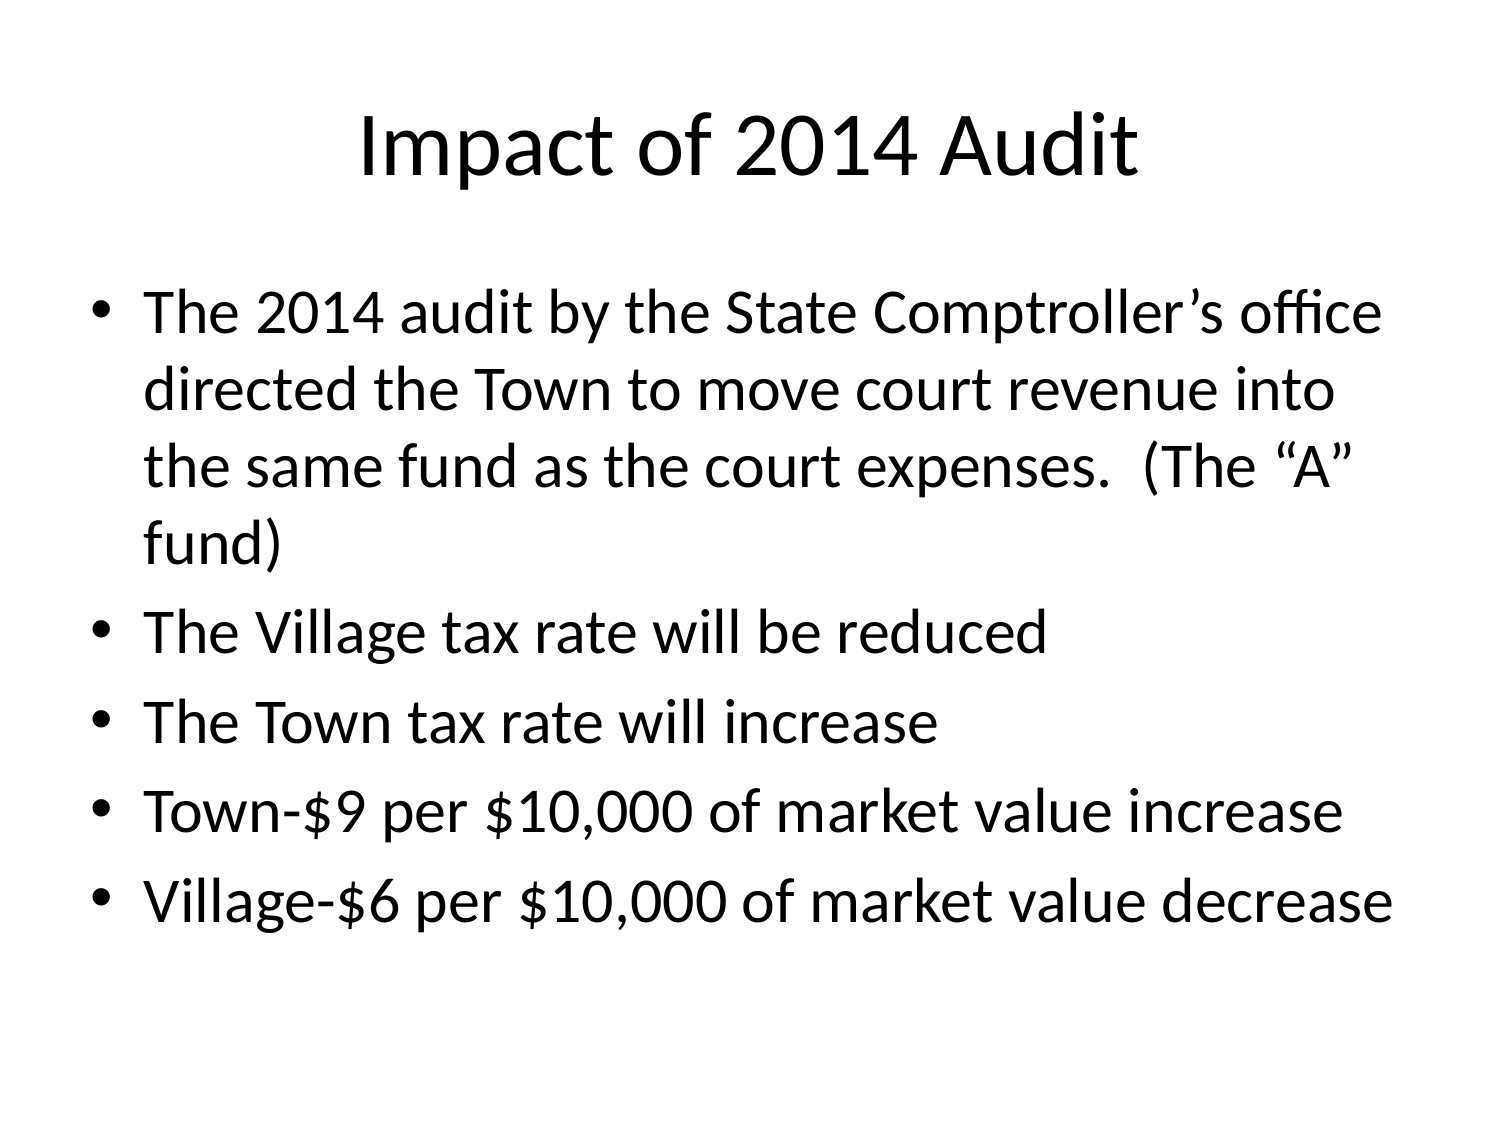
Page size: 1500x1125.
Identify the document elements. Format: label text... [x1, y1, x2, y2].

list The 2014 audit by the State Comptroller’s office directed the Town to move court revenue into the same fund as the court expenses. (The “A” fund) The Village tax rate will be reduced The Town tax rate will increase Town-$9 per $10,000 of market value increase Village-$6 per $10,000 of market value decrease [75, 262, 1425, 1005]
title Impact of 2014 Audit [75, 45, 1425, 233]
